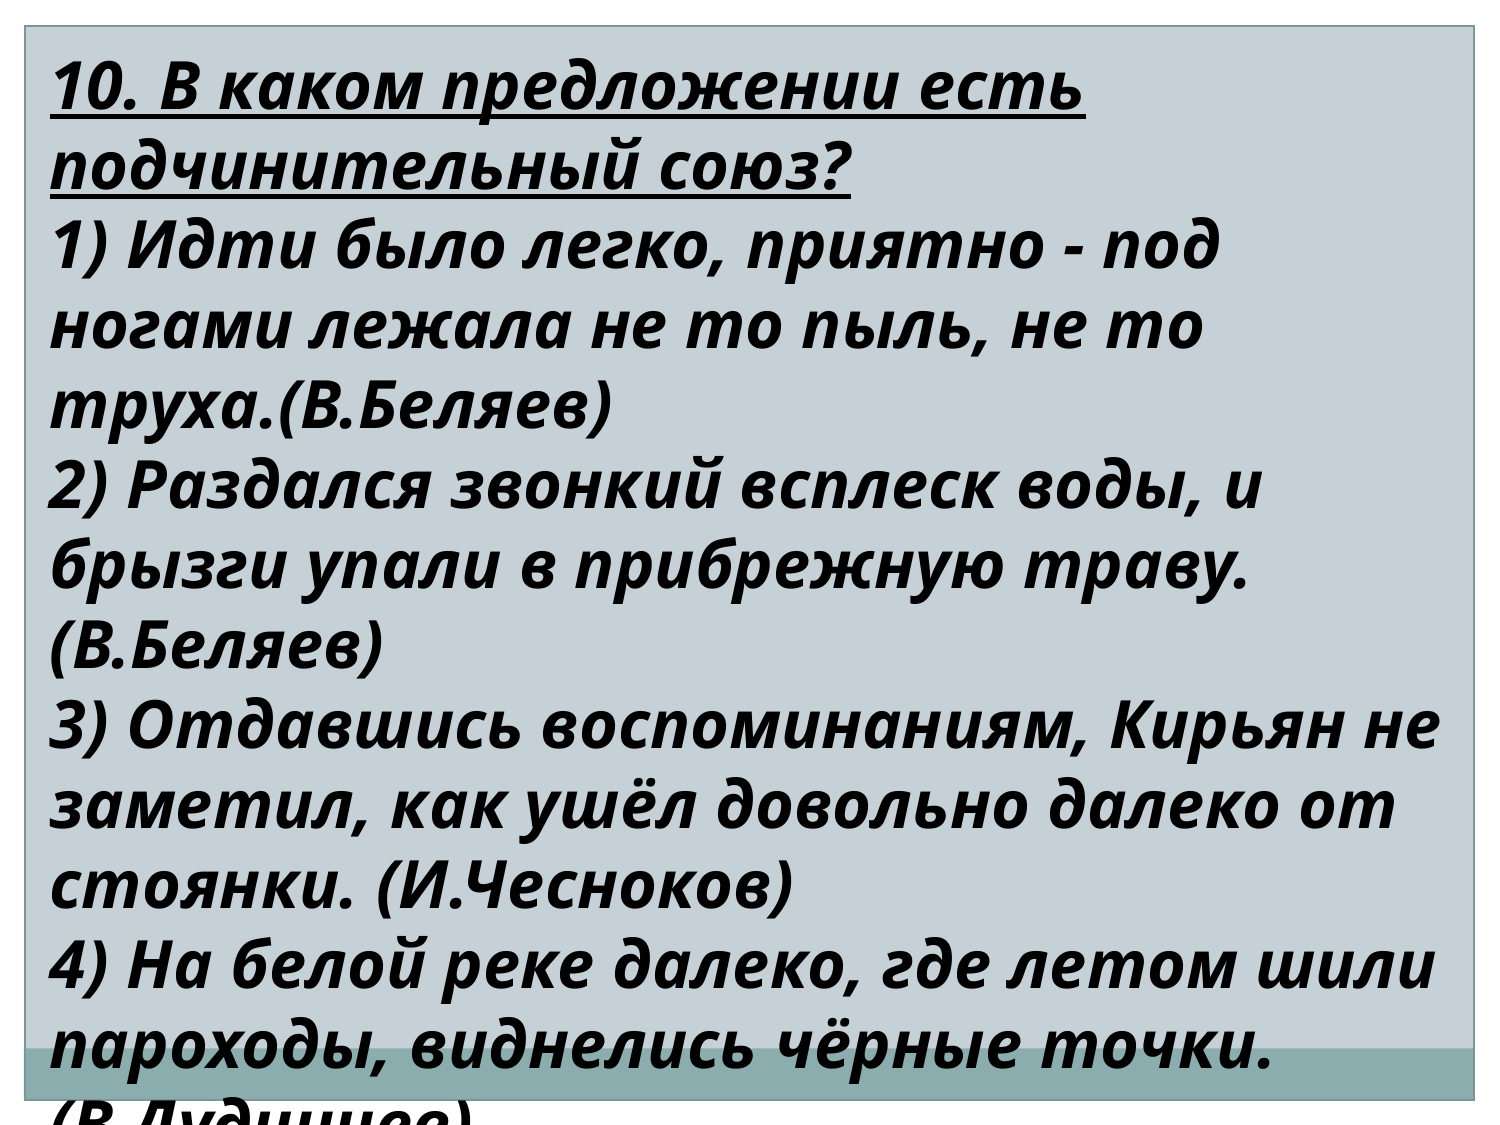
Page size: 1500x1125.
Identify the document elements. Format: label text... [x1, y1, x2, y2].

text_box 10. В каком предложении есть подчинительный союз? 1) Идти было легко, приятно - под ногами лежала не то пыль, не то труха.(В.Беляев) 2) Раздался звонкий всплеск воды, и брызги упали в прибрежную траву.(В.Беляев) 3) Отдавшись воспоминаниям, Кирьян не заметил, как ушёл довольно далеко от стоянки. (И.Чесноков) 4) На белой реке далеко, где летом шили пароходы, виднелись чёрные точки. (В.Дудинцев) [35, 35, 1465, 1125]
